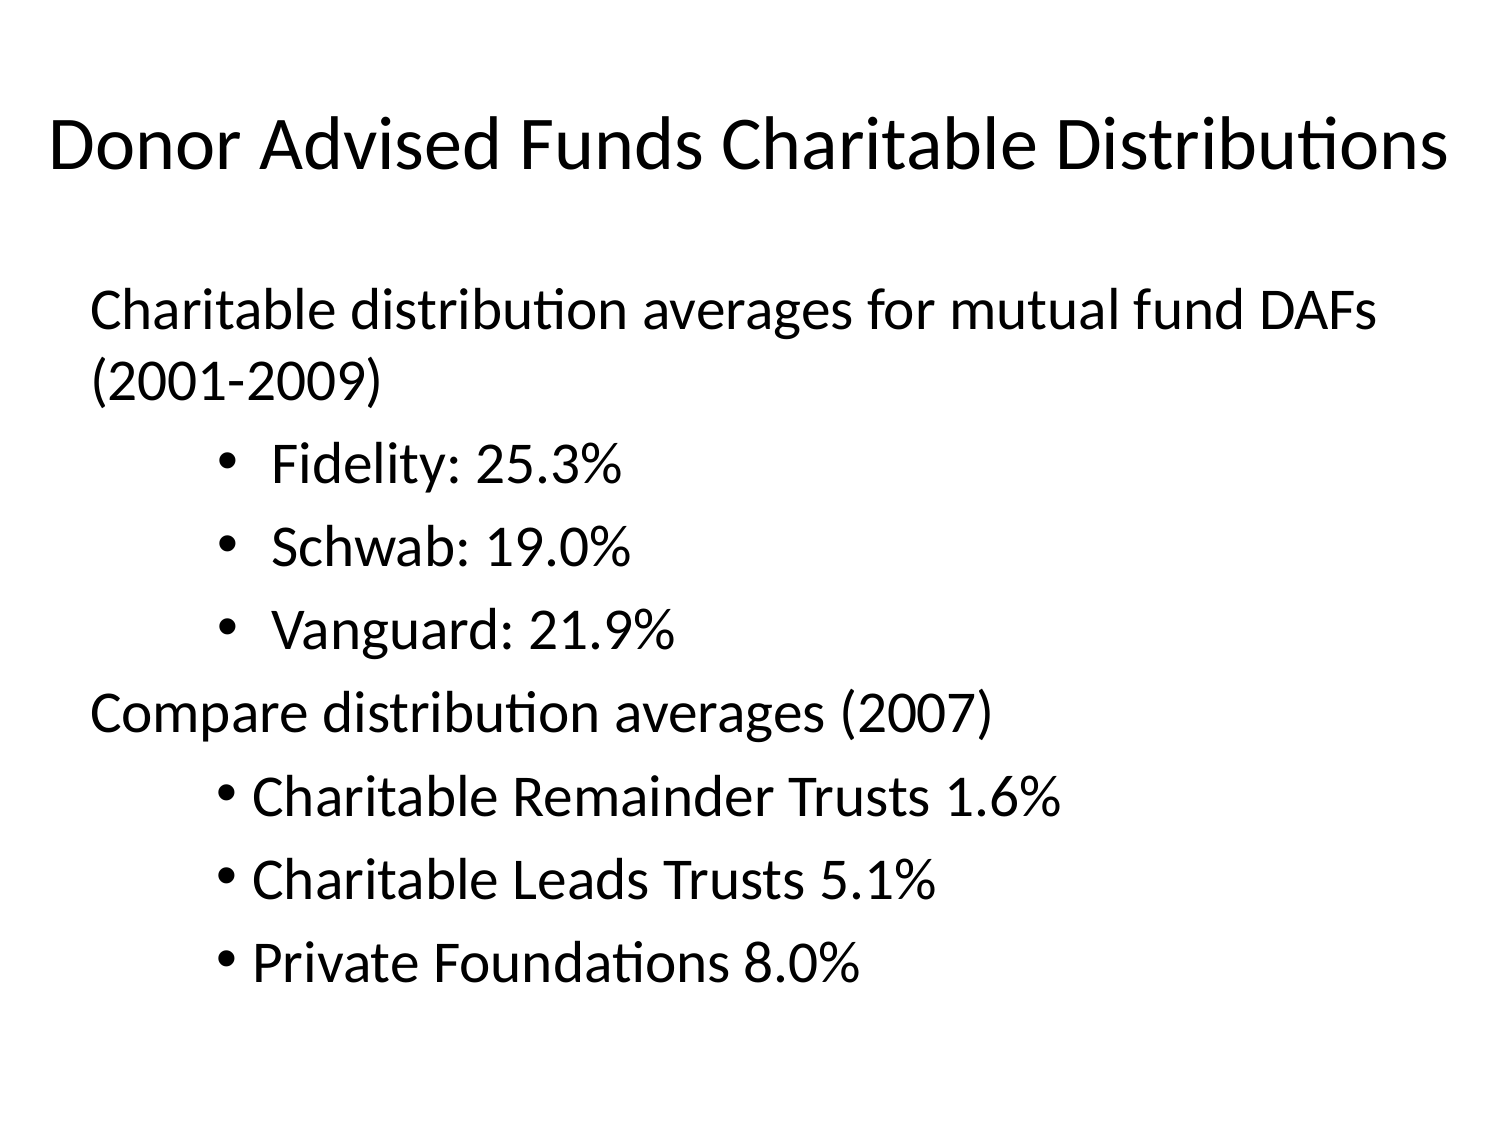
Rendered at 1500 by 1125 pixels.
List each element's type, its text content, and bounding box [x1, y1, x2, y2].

list Charitable distribution averages for mutual fund DAFs (2001-2009) Fidelity: 25.3% Schwab: 19.0% Vanguard: 21.9% Compare distribution averages (2007) Charitable Remainder Trusts 1.6% Charitable Leads Trusts 5.1% Private Foundations 8.0% [75, 262, 1500, 1005]
title Donor Advised Funds Charitable Distributions [0, 45, 1500, 233]
